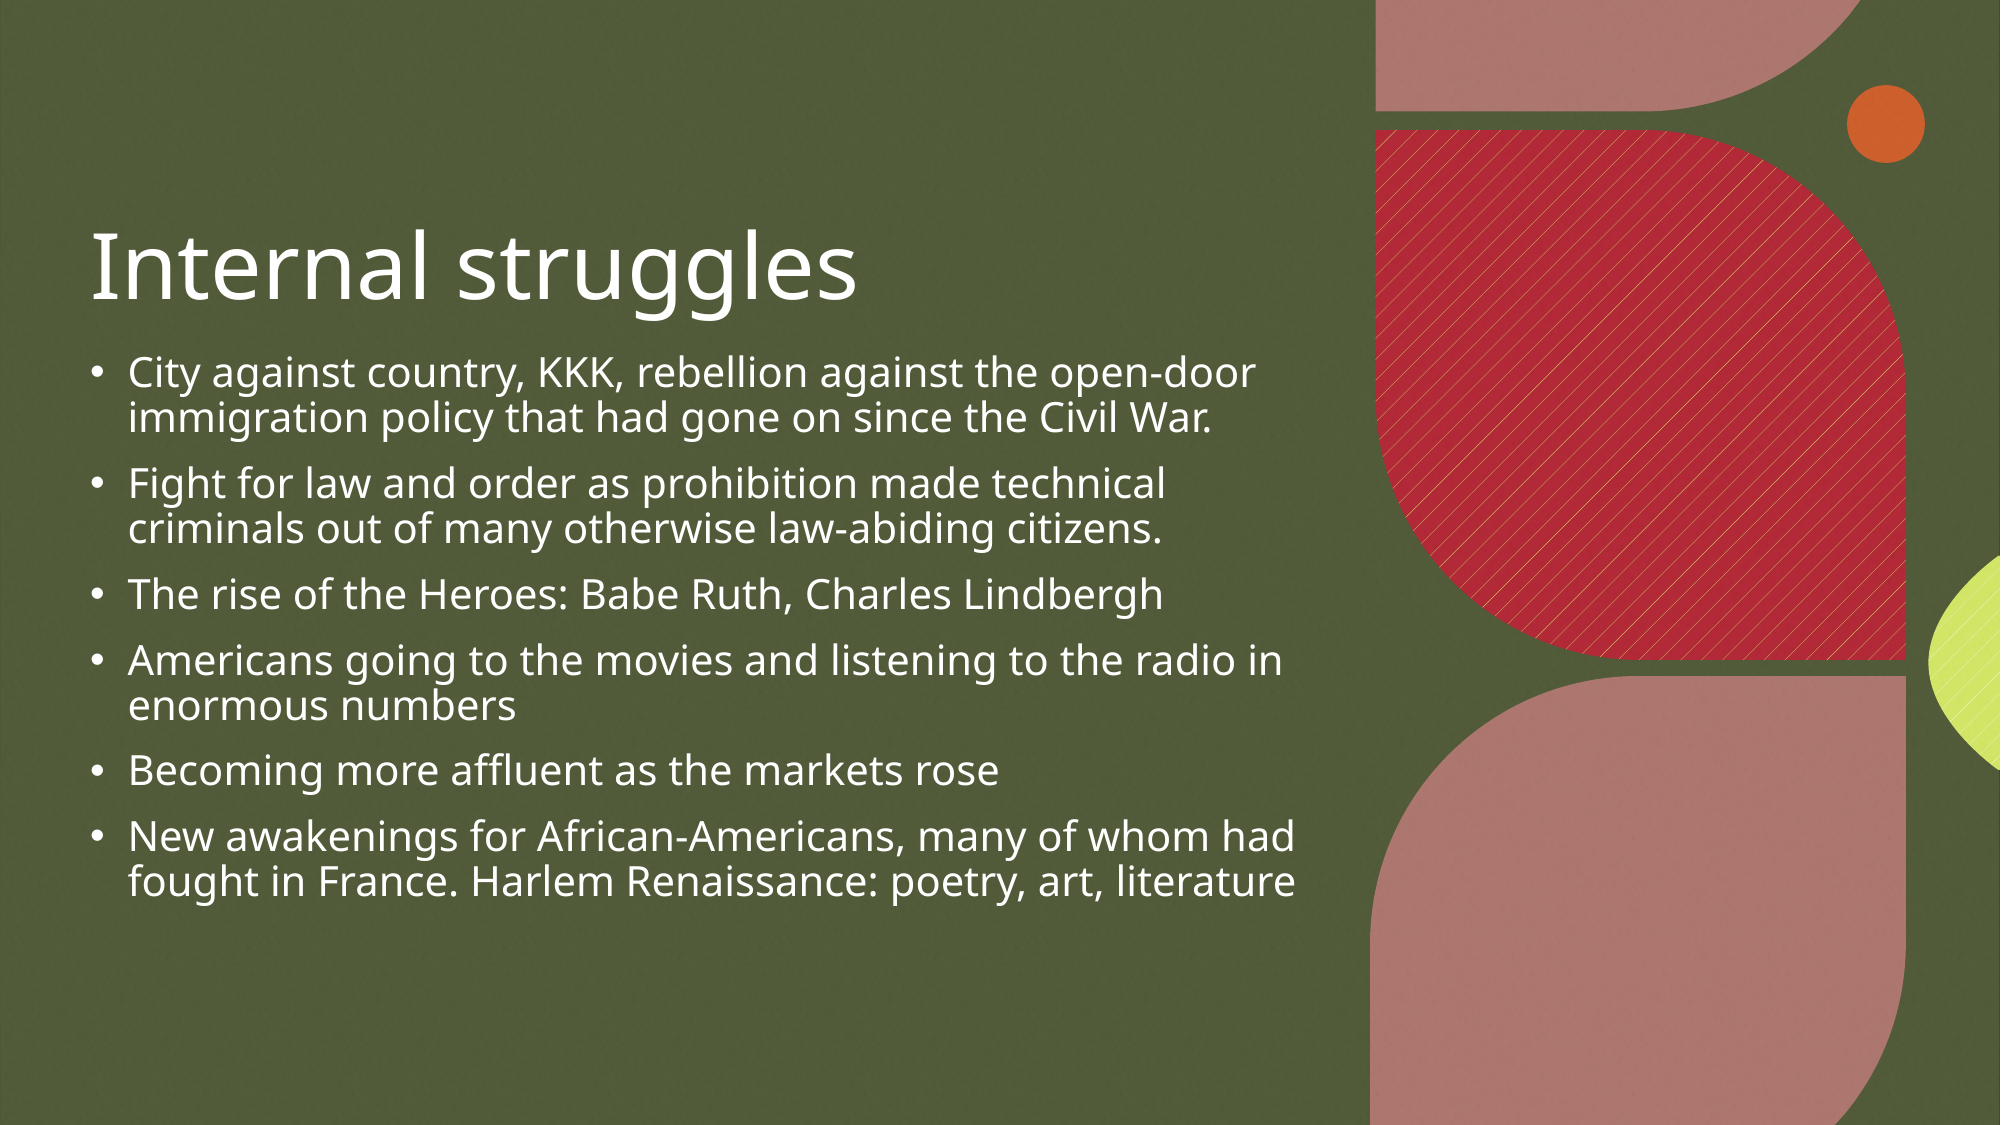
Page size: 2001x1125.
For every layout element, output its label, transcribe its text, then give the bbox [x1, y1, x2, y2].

title Internal struggles [75, 109, 1336, 327]
list City against country, KKK, rebellion against the open-door immigration policy that had gone on since the Civil War. Fight for law and order as prohibition made technical criminals out of many otherwise law-abiding citizens. The rise of the Heroes: Babe Ruth, Charles Lindbergh Americans going to the movies and listening to the radio in enormous numbers Becoming more affluent as the markets rose New awakenings for African-Americans, many of whom had fought in France. Harlem Renaissance: poetry, art, literature [75, 343, 1336, 1014]
